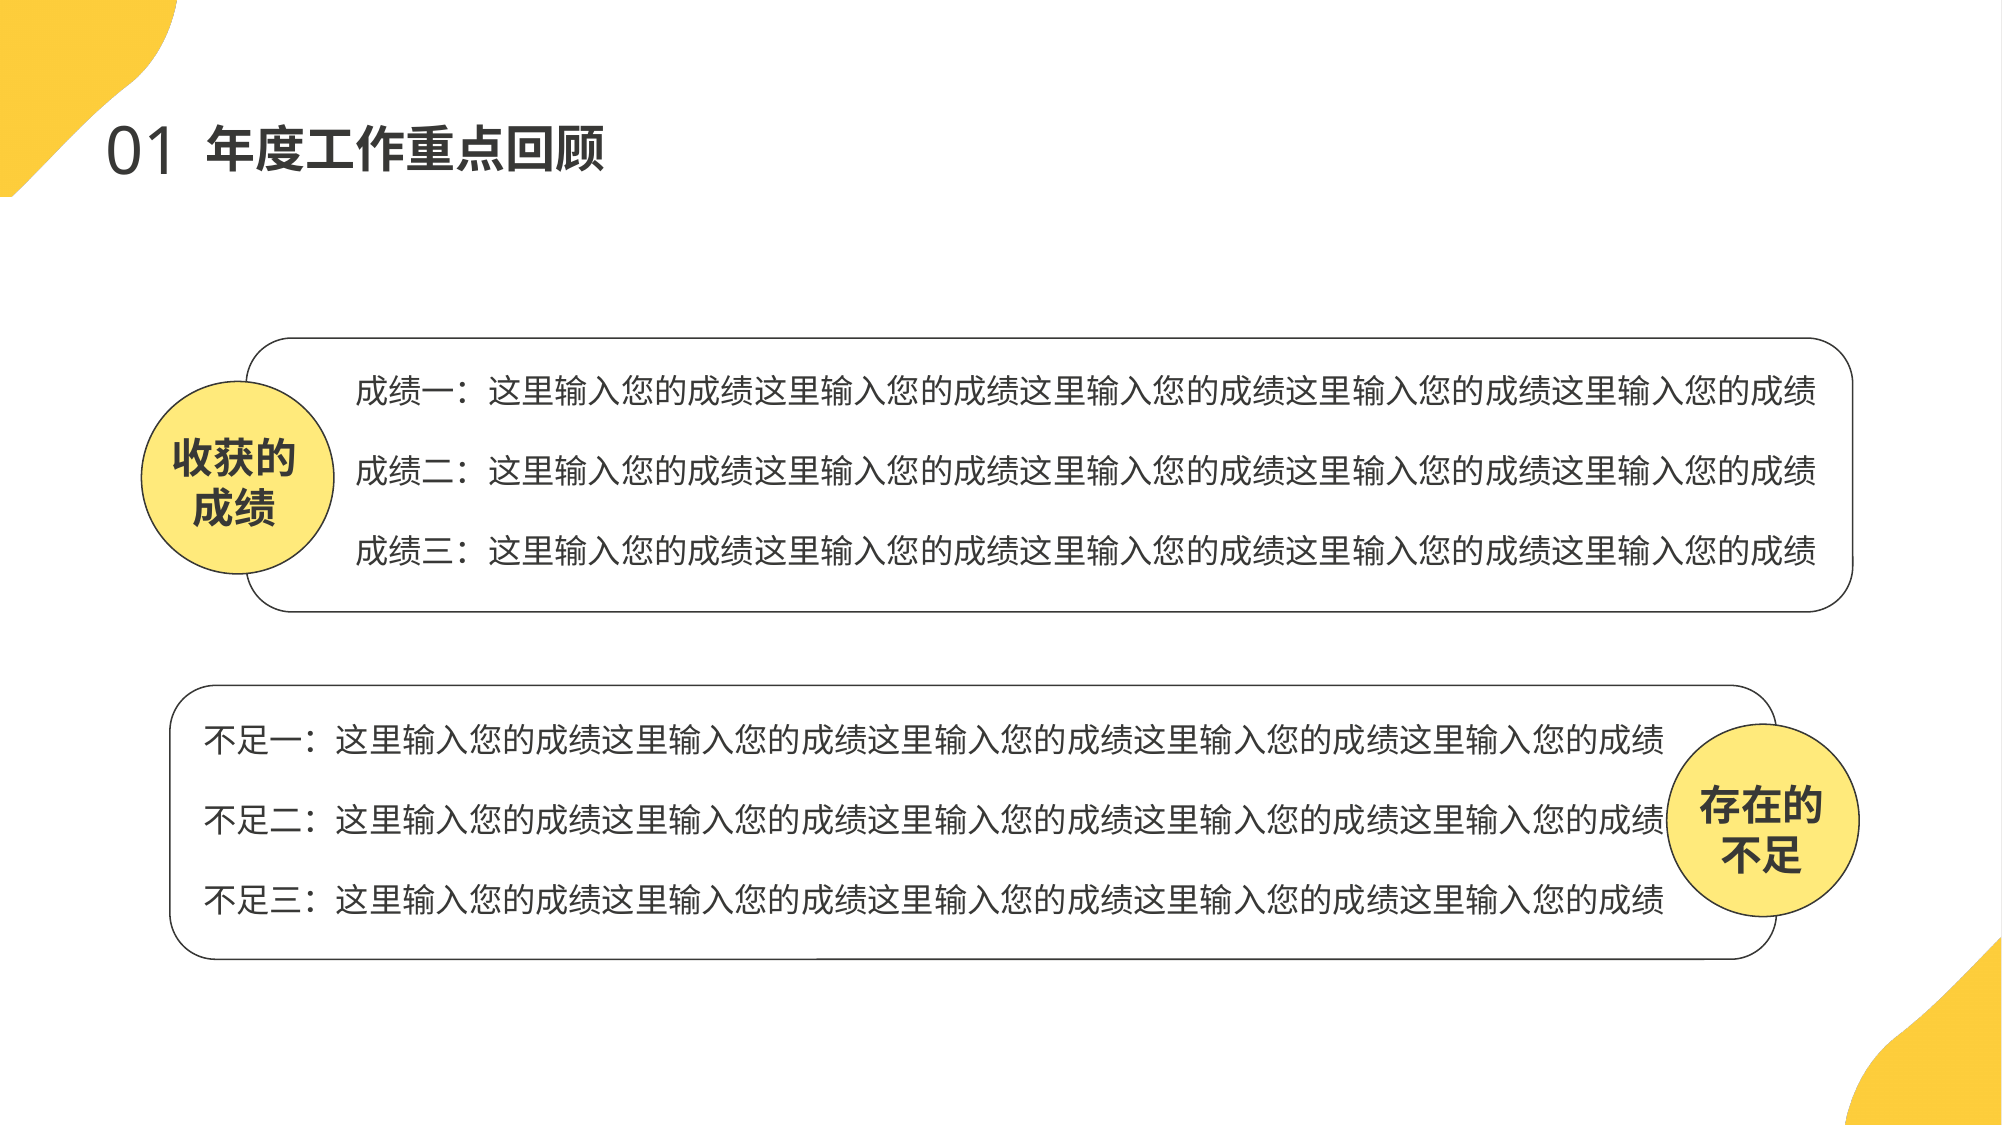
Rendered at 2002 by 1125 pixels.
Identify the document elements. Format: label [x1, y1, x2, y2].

picture [1842, 0, 2002, 1125]
text_box [141, 337, 1860, 823]
picture [0, 0, 179, 197]
text_box [169, 685, 1860, 960]
